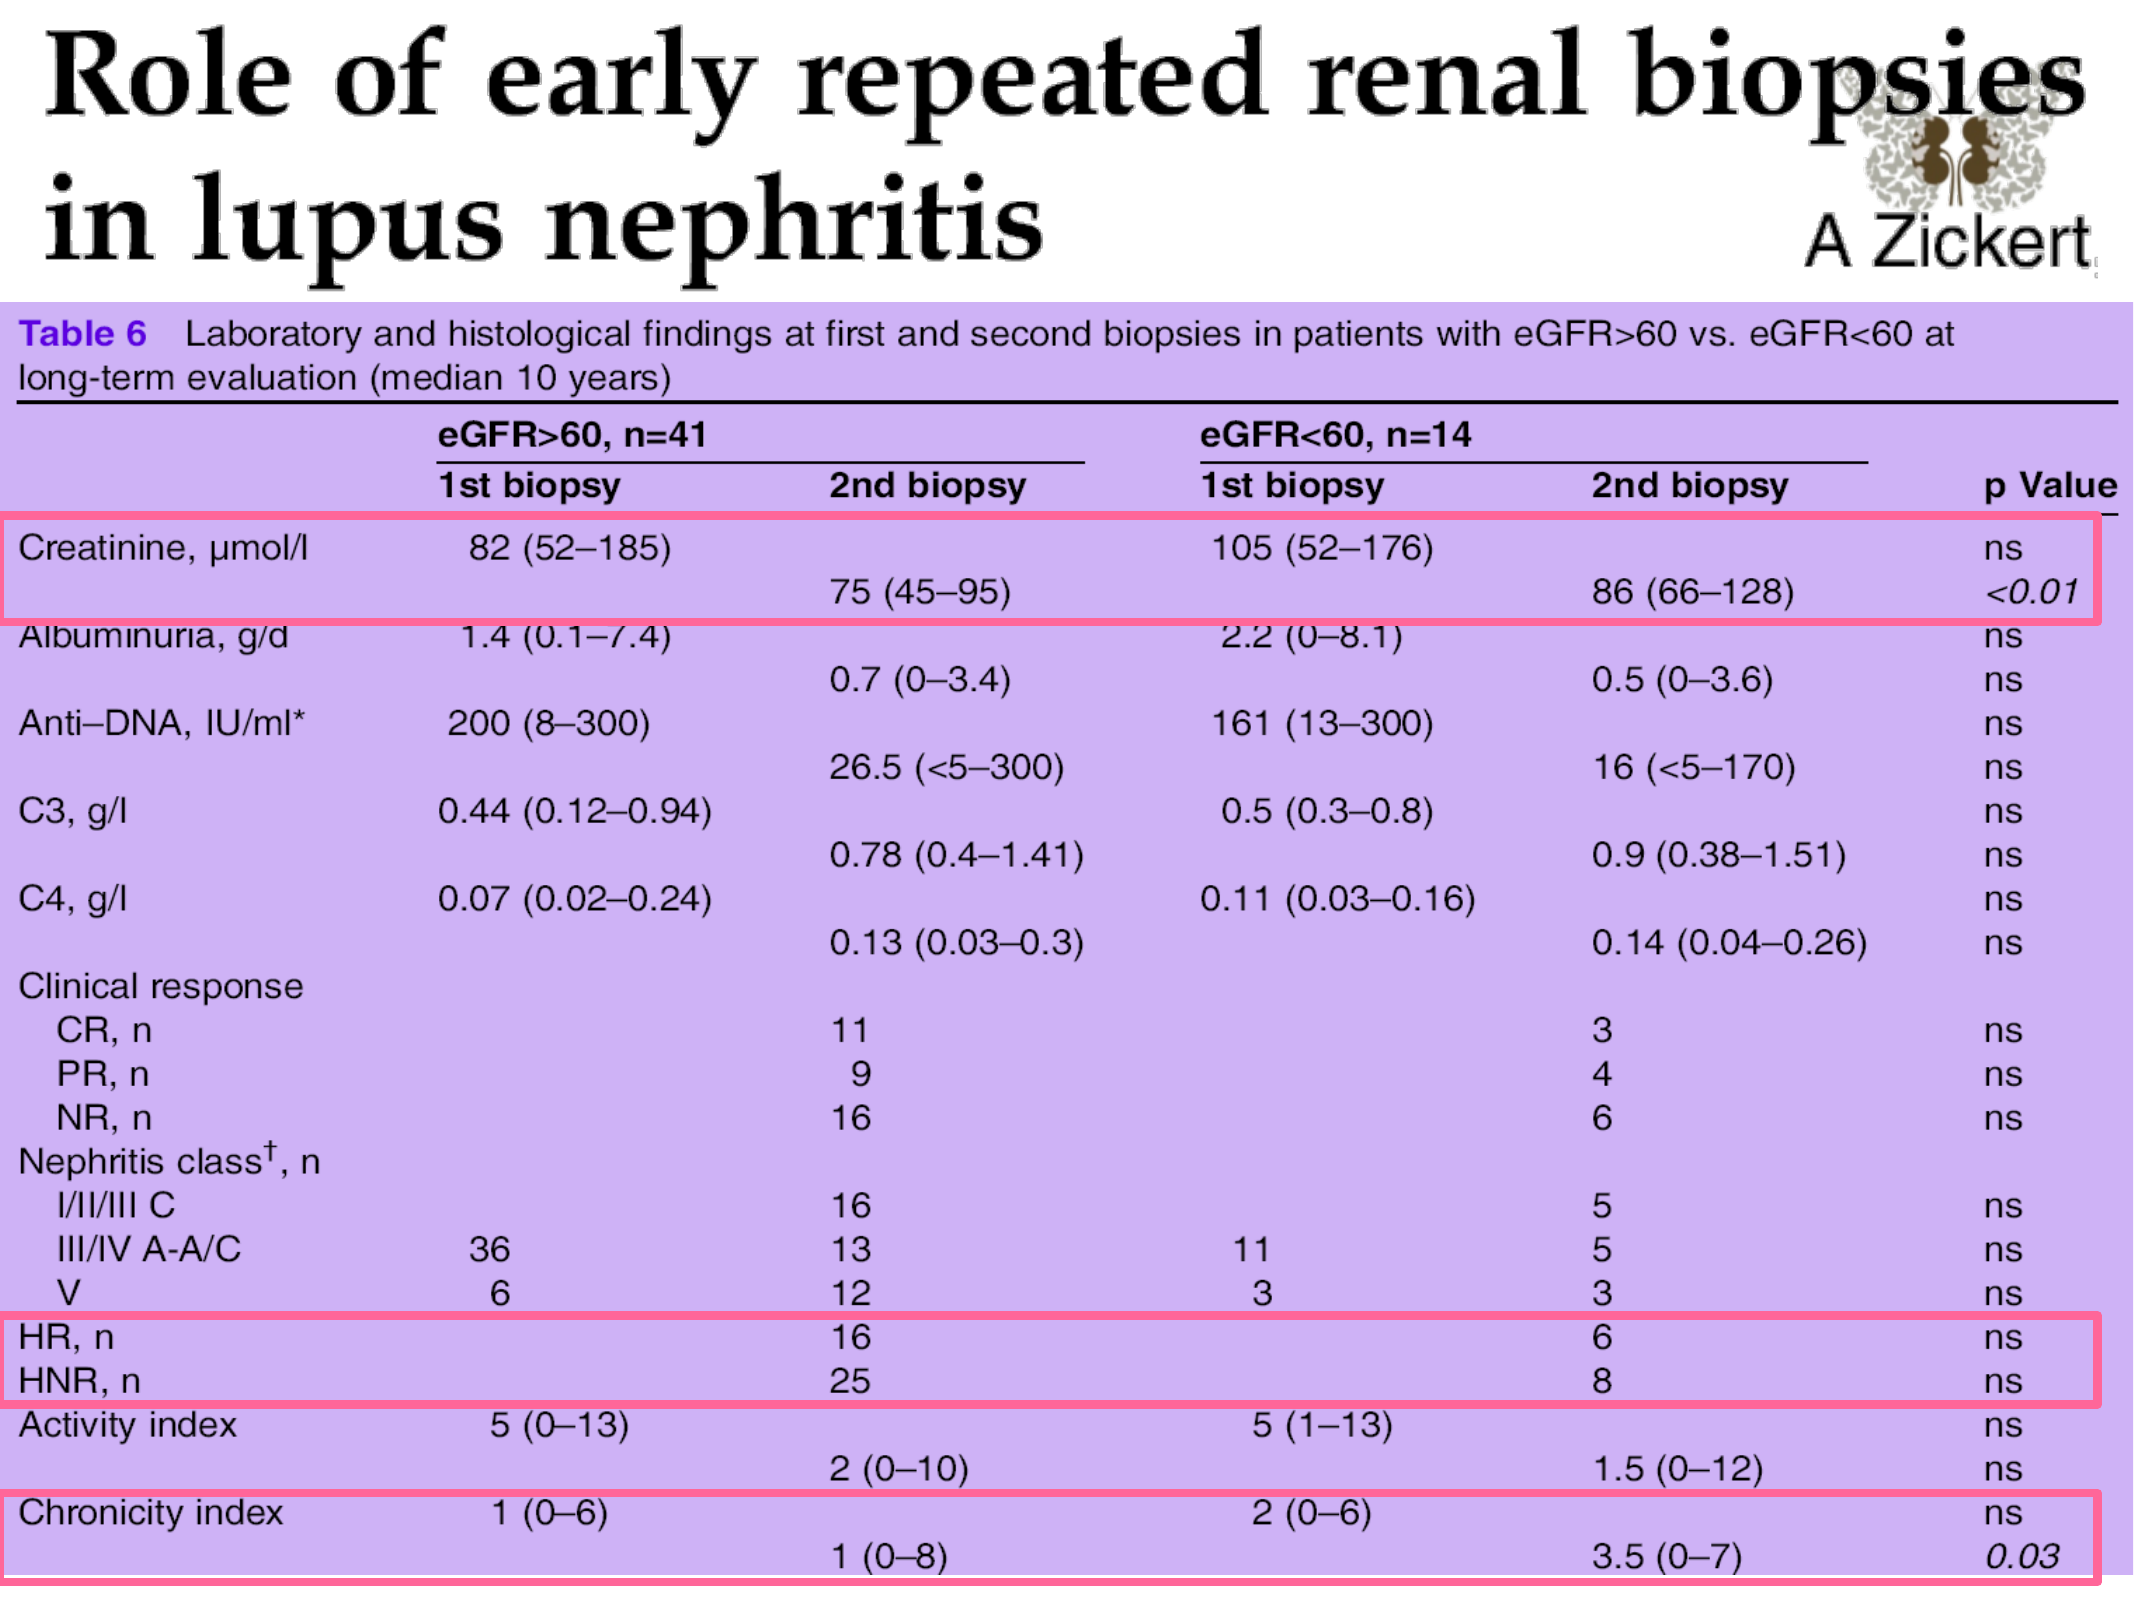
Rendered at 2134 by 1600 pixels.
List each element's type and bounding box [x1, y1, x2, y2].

text_box [0, 1579, 2098, 1583]
picture [0, 0, 2134, 1576]
